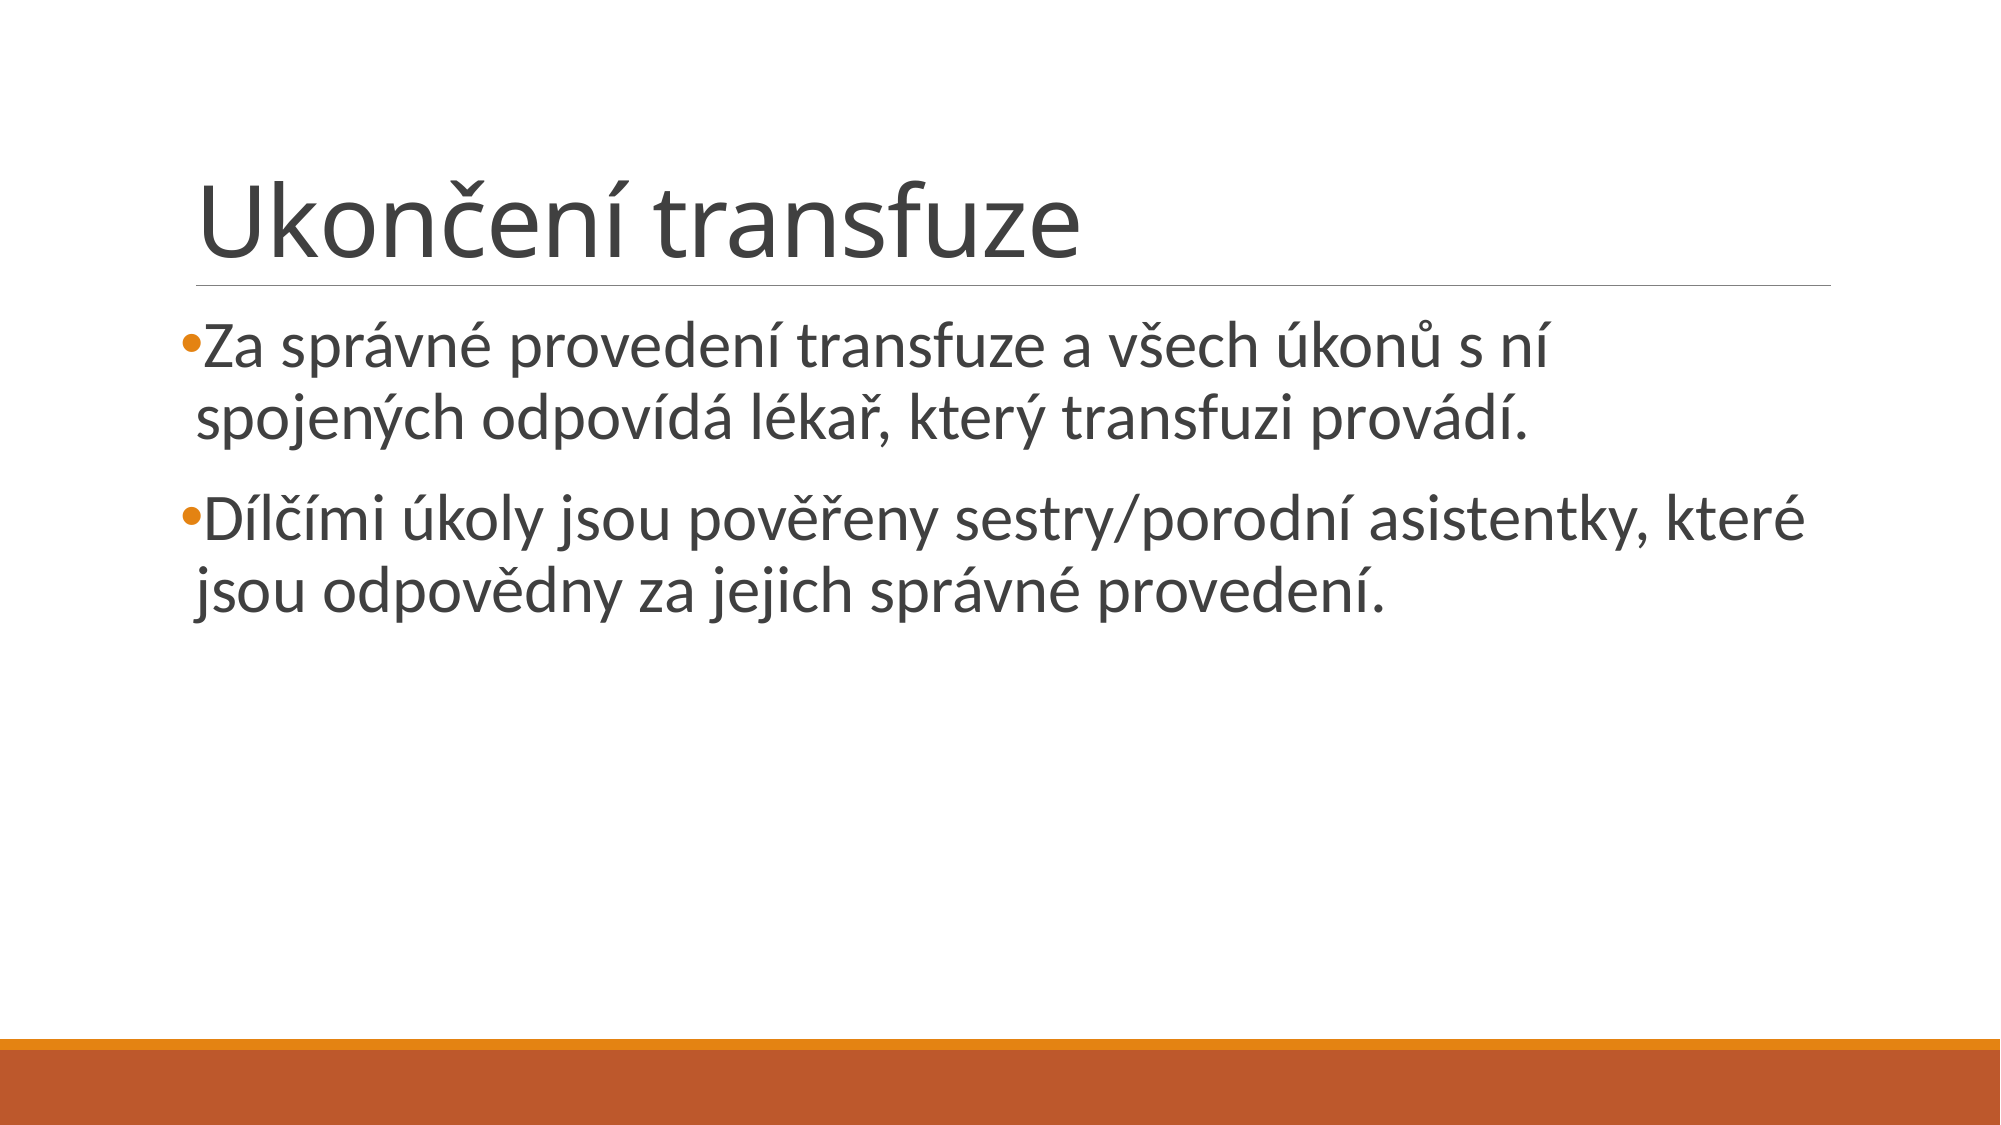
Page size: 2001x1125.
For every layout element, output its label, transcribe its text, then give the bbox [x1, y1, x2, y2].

list Za správné provedení transfuze a všech úkonů s ní spojených odpovídá lékař, který transfuzi provádí. Dílčími úkoly jsou pověřeny sestry/porodní asistentky, které jsou odpovědny za jejich správné provedení. [180, 302, 1830, 963]
title Ukončení transfuze [180, 47, 1830, 285]
